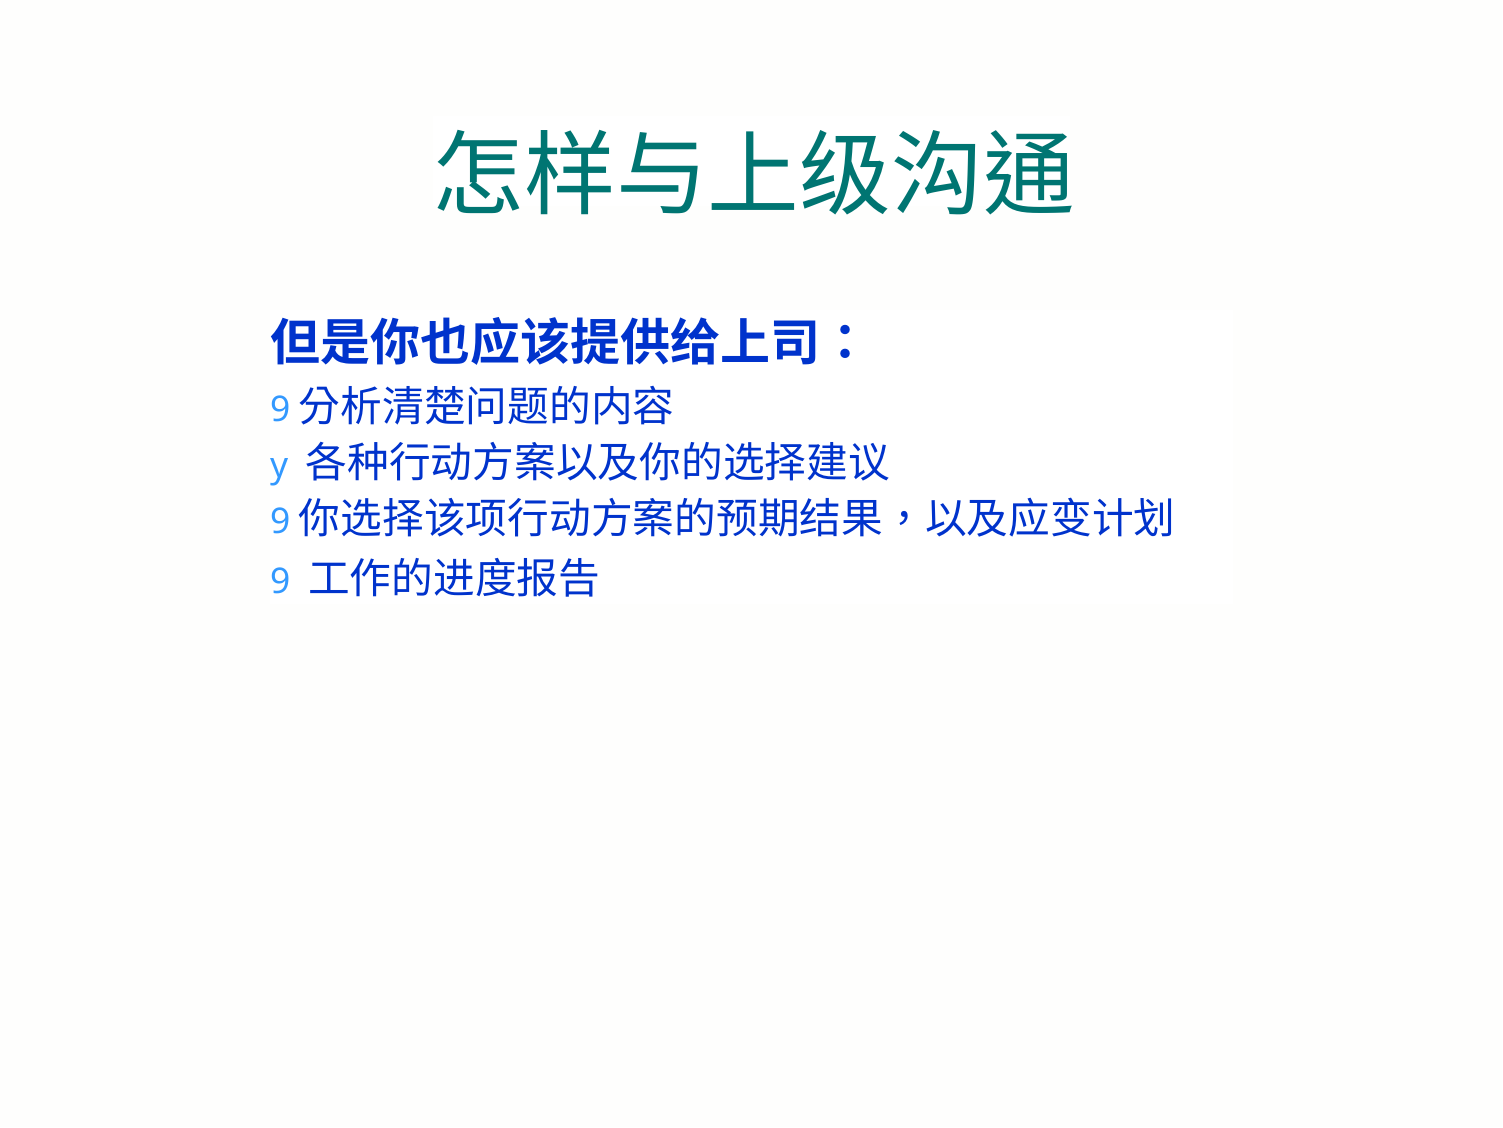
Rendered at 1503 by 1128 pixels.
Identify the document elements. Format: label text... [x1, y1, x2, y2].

text_box 怎样与上级沟通 [432, 115, 1071, 207]
text_box 但是你也应该提供给上司： 9分析清楚问题的内容 y 各种行动方案以及你的选择建议 9你选择该项行动方案的预期结果，以及应变计划 9 工作的进度报告 [270, 309, 1233, 605]
